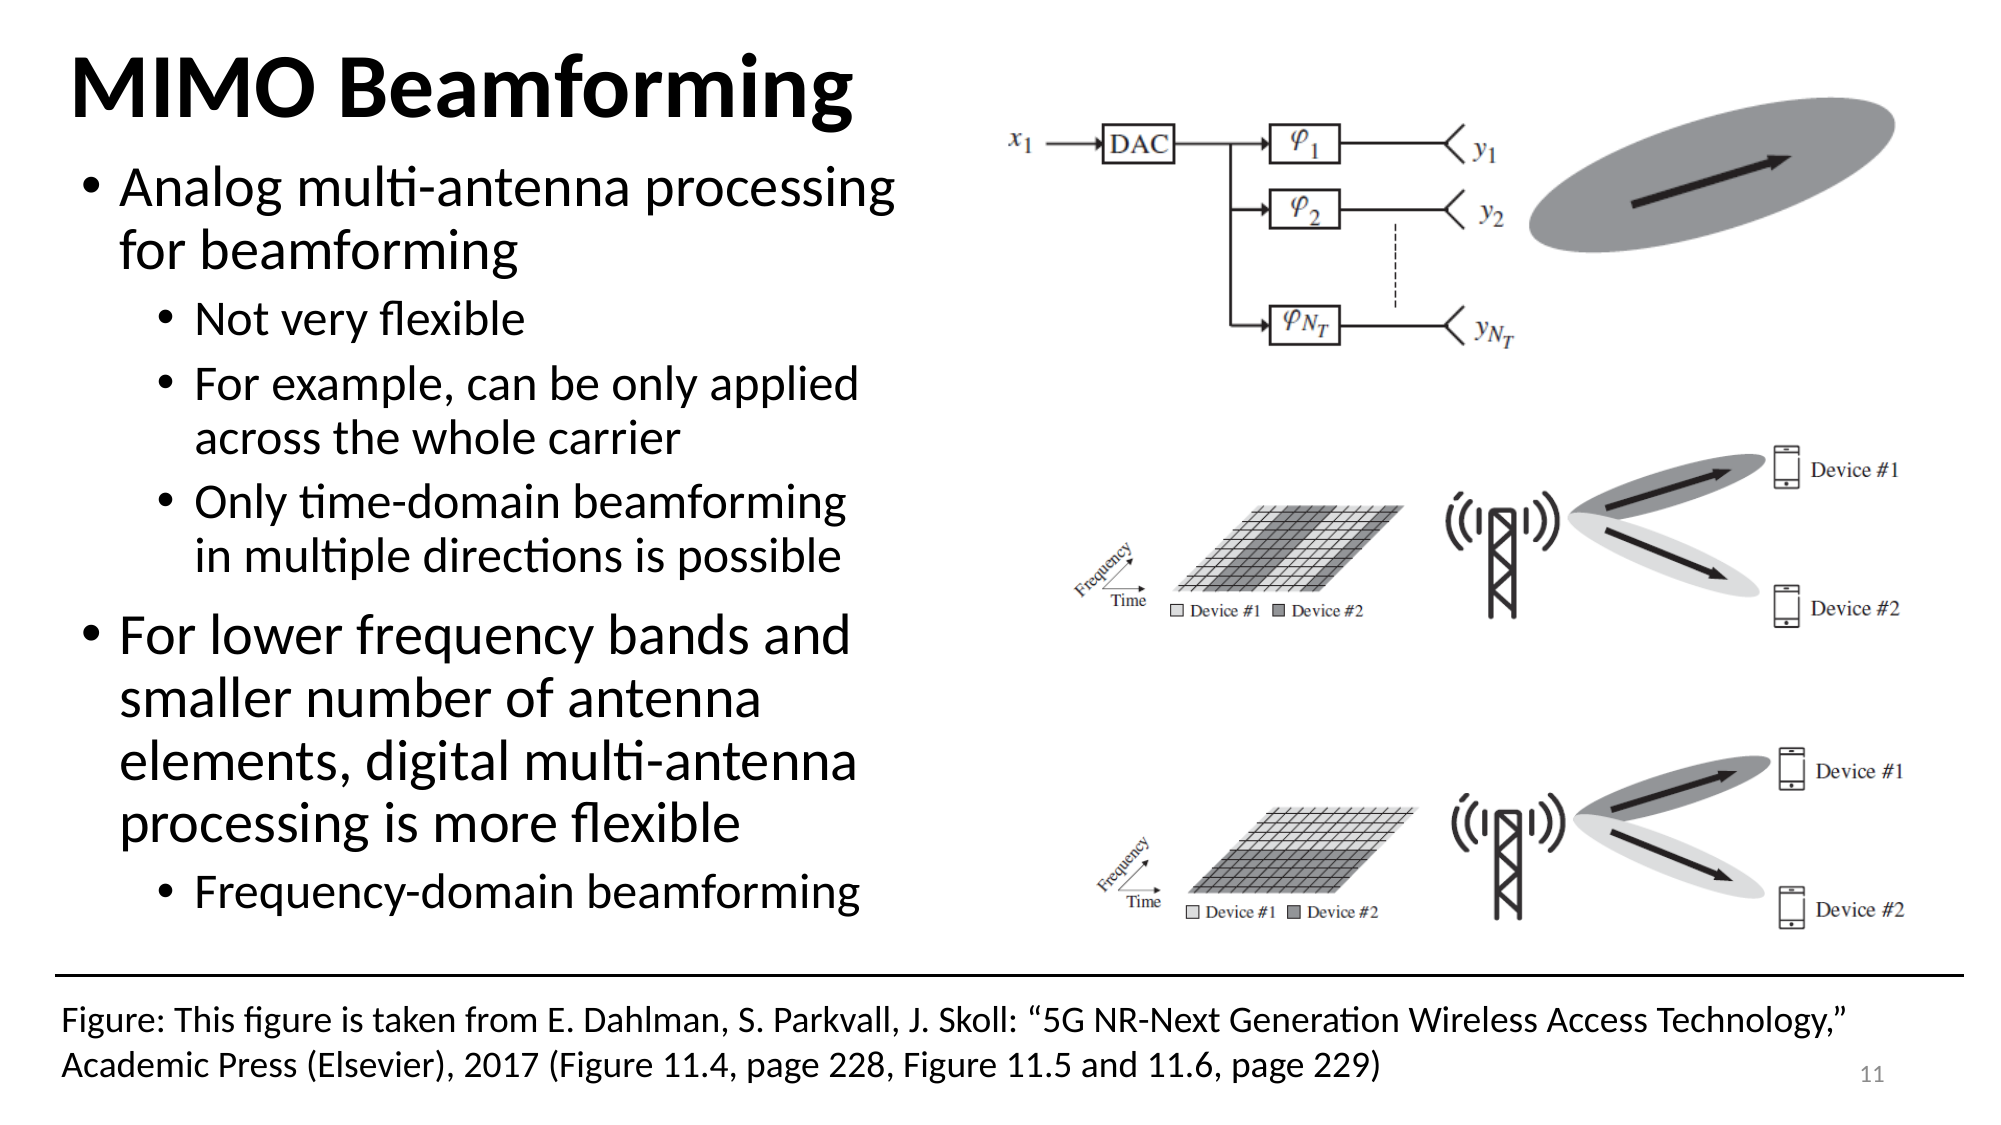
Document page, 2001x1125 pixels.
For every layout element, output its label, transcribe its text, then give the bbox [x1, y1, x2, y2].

picture [952, 54, 1961, 373]
list Analog multi-antenna processing for beamforming Not very flexible For example, can be only applied across the whole carrier Only time-domain beamforming in multiple directions is possible For lower frequency bands and smaller number of antenna elements, digital multi-antenna processing is more flexible Frequency-domain beamforming [66, 149, 1964, 987]
picture [999, 412, 1937, 648]
picture [1021, 727, 1957, 944]
text_box Figure: This figure is taken from E. Dahlman, S. Parkvall, J. Skoll: “5G NR-Next Generation Wireless Access Technology,” Academic Press (Elsevier), 2017 (Figure 11.4, page 228, Figure 11.5 and 11.6, page 229) [46, 987, 1969, 1093]
title MIMO Beamforming [55, 14, 1964, 161]
